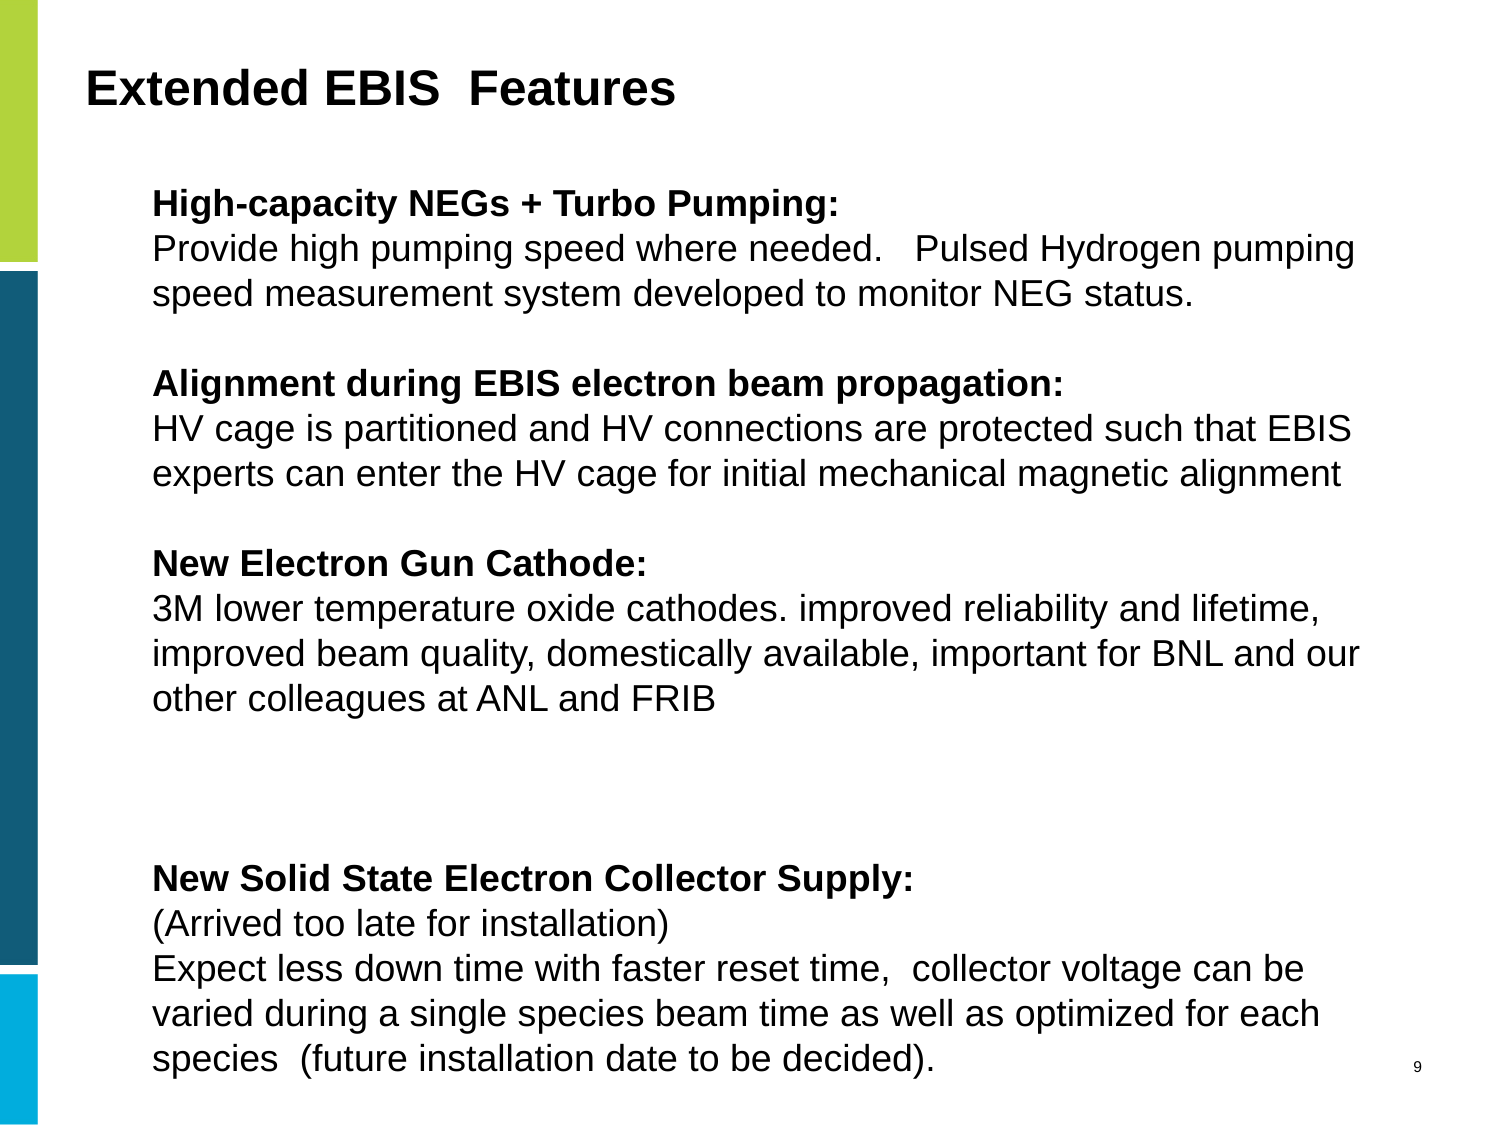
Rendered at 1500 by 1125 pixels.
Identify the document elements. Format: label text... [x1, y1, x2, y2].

title Extended EBIS Features [70, 28, 1430, 150]
text_box High-capacity NEGs + Turbo Pumping: Provide high pumping speed where needed. Pulsed Hydrogen pumping speed measurement system developed to monitor NEG status. Alignment during EBIS electron beam propagation: HV cage is partitioned and HV connections are protected such that EBIS experts can enter the HV cage for initial mechanical magnetic alignment New Electron Gun Cathode: 3M lower temperature oxide cathodes. improved reliability and lifetime, improved beam quality, domestically available, important for BNL and our other colleagues at ANL and FRIB New Solid State Electron Collector Supply: (Arrived too late for installation) Expect less down time with faster reset time, collector voltage can be varied during a single species beam time as well as optimized for each species (future installation date to be decided). [137, 172, 1430, 1125]
picture [0, 0, 1500, 1125]
